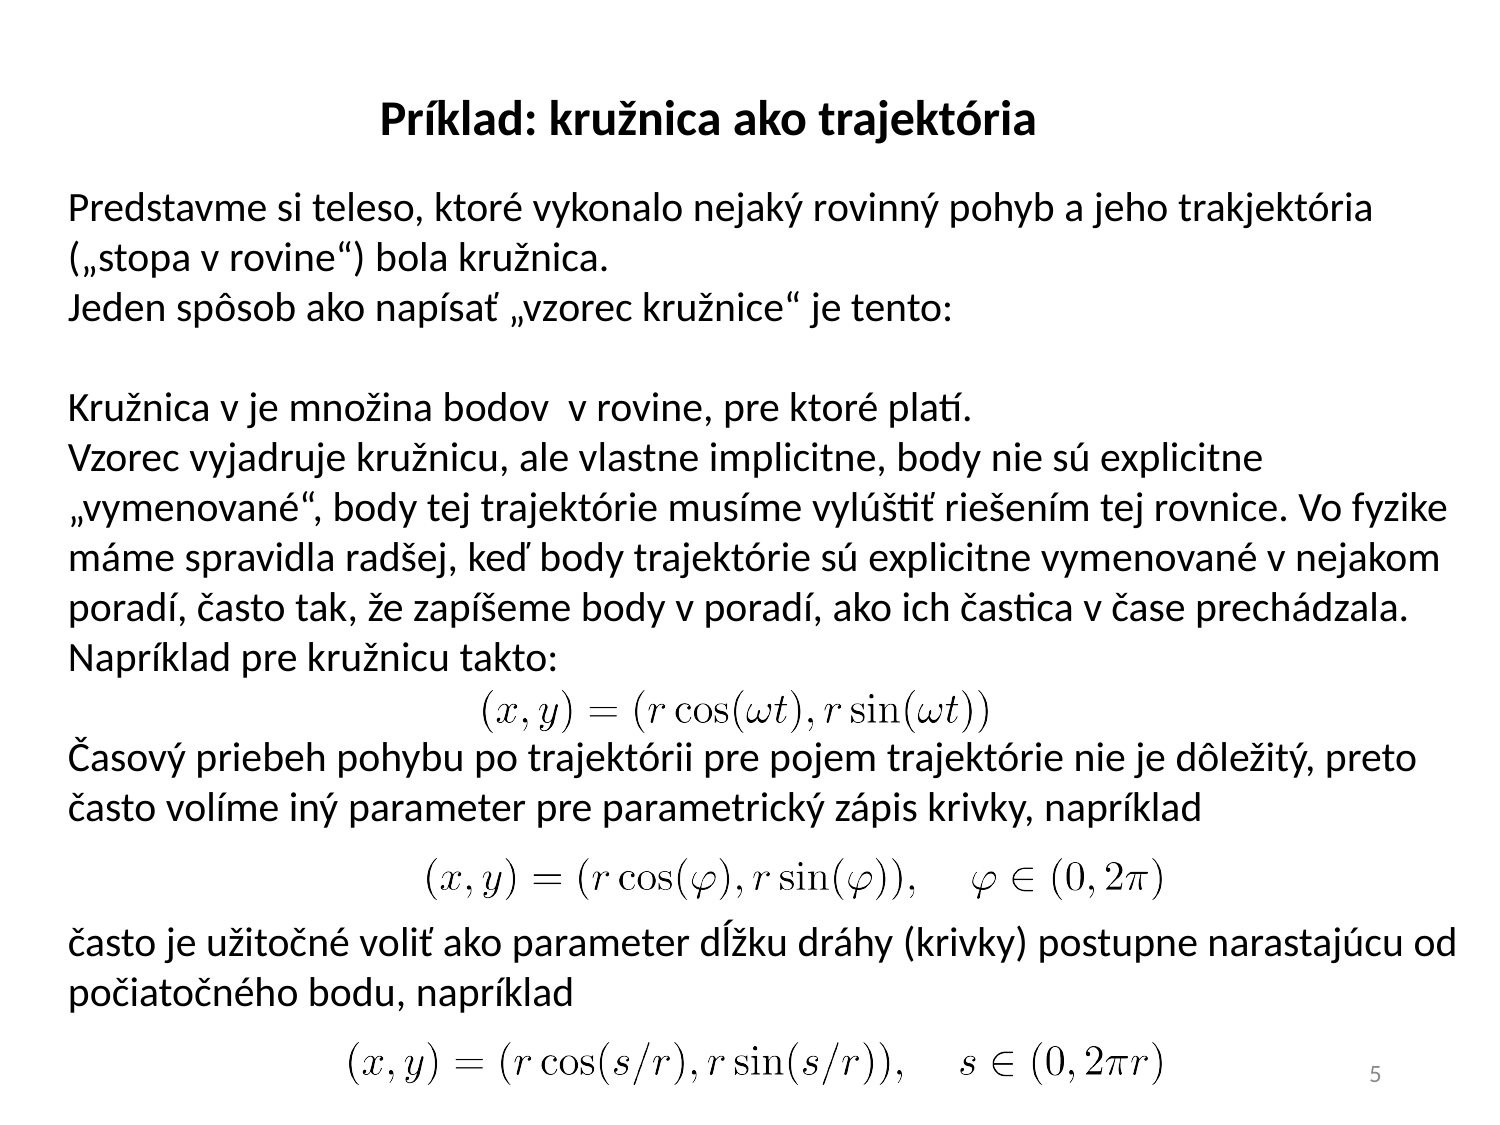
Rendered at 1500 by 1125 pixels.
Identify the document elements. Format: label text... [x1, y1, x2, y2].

text_box Príklad: kružnica ako trajektória [182, 78, 1235, 153]
slide_number 5 [1059, 1042, 1397, 1103]
picture [483, 690, 988, 733]
picture [349, 1042, 1162, 1085]
picture [427, 858, 1162, 901]
